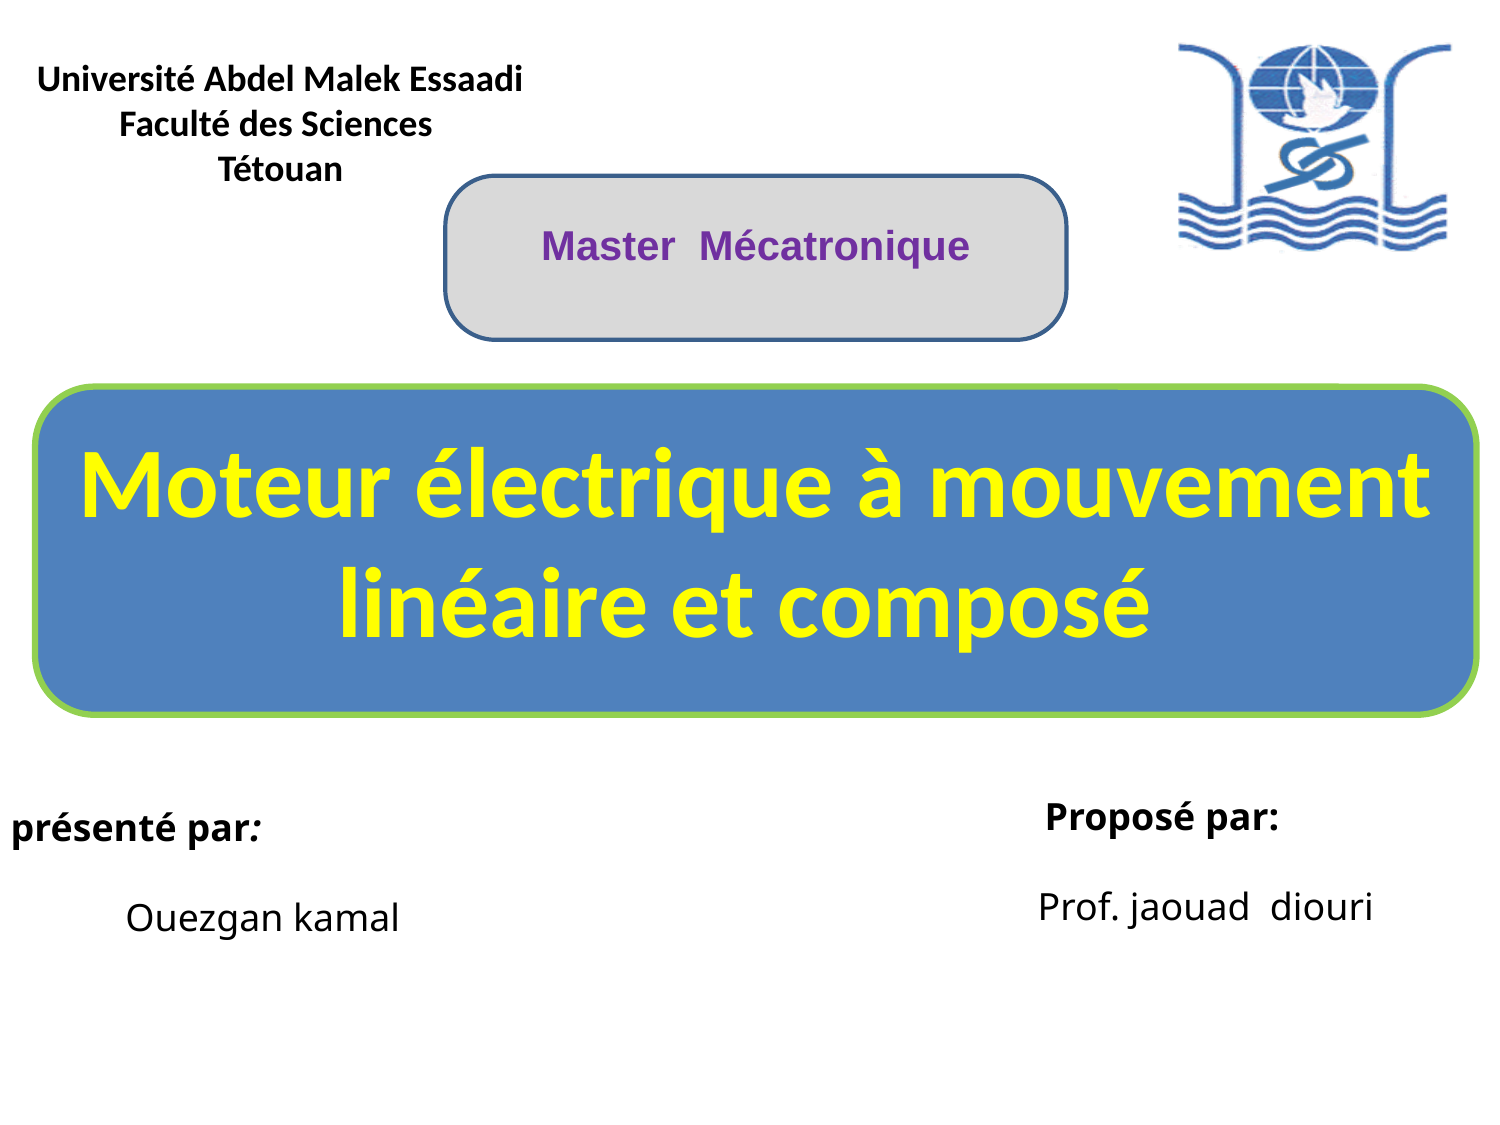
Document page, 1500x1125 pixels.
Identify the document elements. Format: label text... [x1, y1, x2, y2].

text_box [443, 173, 1069, 342]
text_box présenté par: Ouezgan kamal [0, 796, 633, 947]
text_box [50, 698, 1462, 717]
picture [1171, 34, 1457, 258]
text_box Université Abdel Malek Essaadi Faculté des Sciences Tétouan [0, 46, 561, 172]
subtitle Moteur électrique à mouvement linéaire et composé [35, 410, 1477, 698]
text_box Master Mécatronique [480, 210, 1020, 276]
text_box Proposé par: Prof. jaouad diouri [796, 785, 1500, 935]
text_box [44, 384, 1468, 410]
